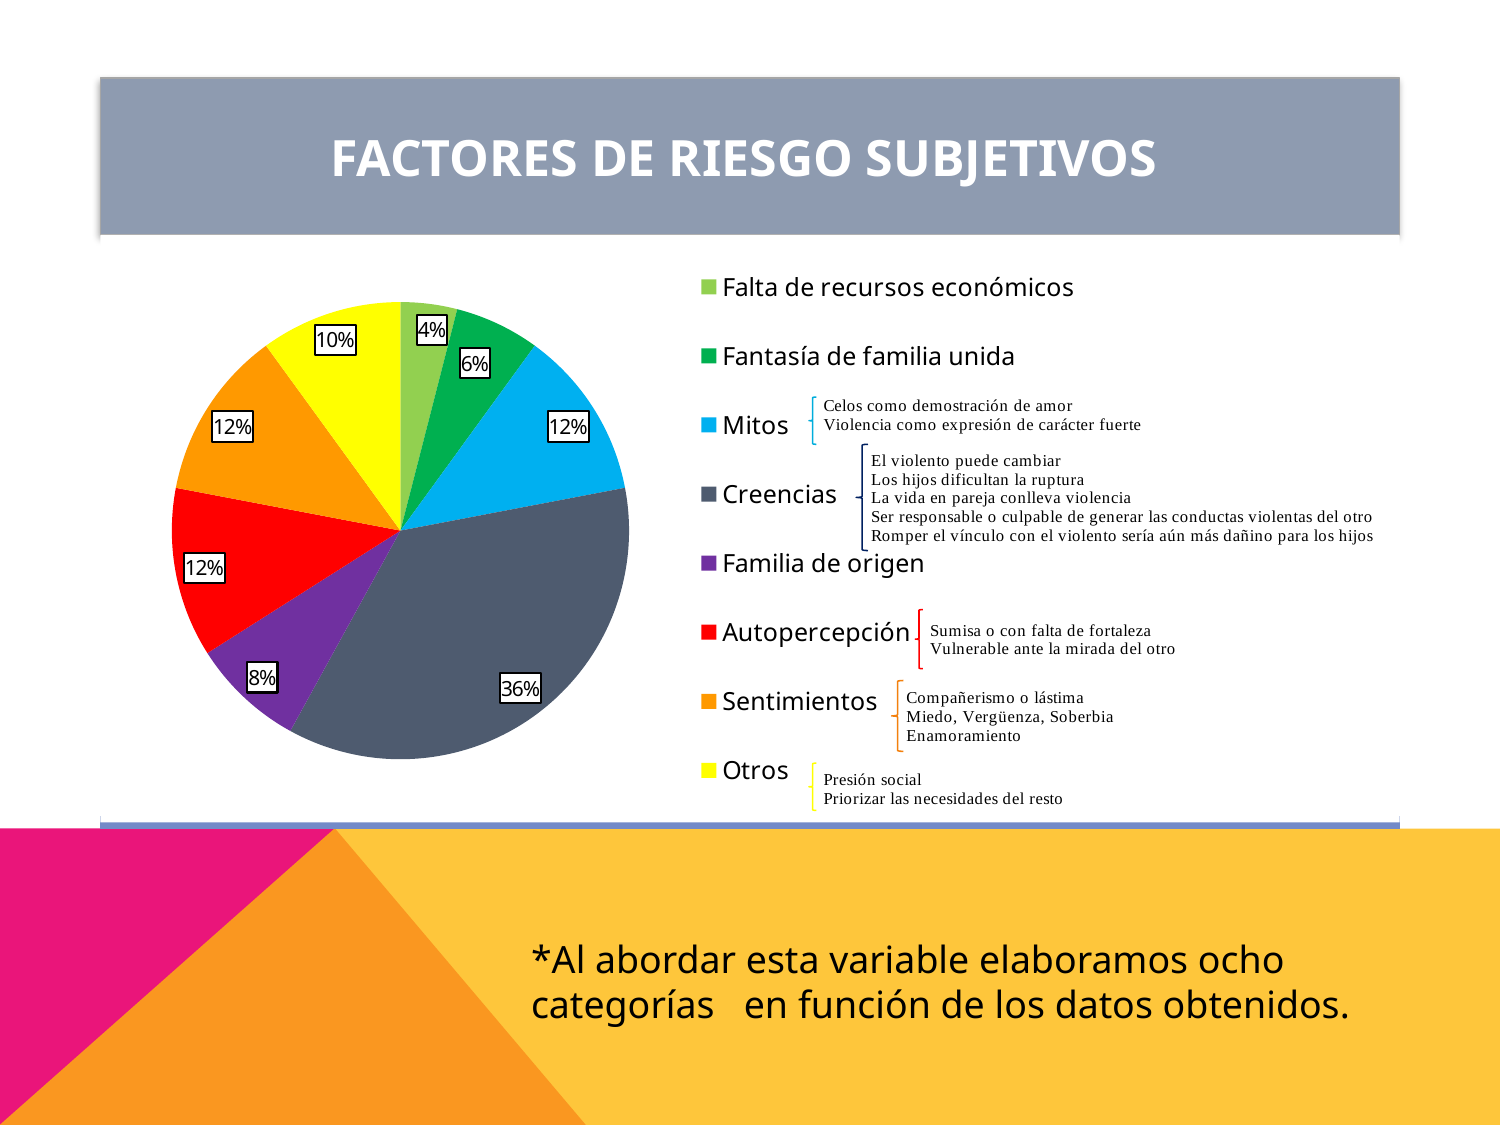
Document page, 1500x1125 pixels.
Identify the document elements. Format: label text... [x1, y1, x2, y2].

chart [94, 234, 1412, 823]
text_box FACTORES DE RIESGO SUBJETIVOS [100, 77, 1400, 232]
text_box *Al abordar esta variable elaboramos ocho categorías en función de los datos obtenidos. [516, 928, 1424, 1034]
